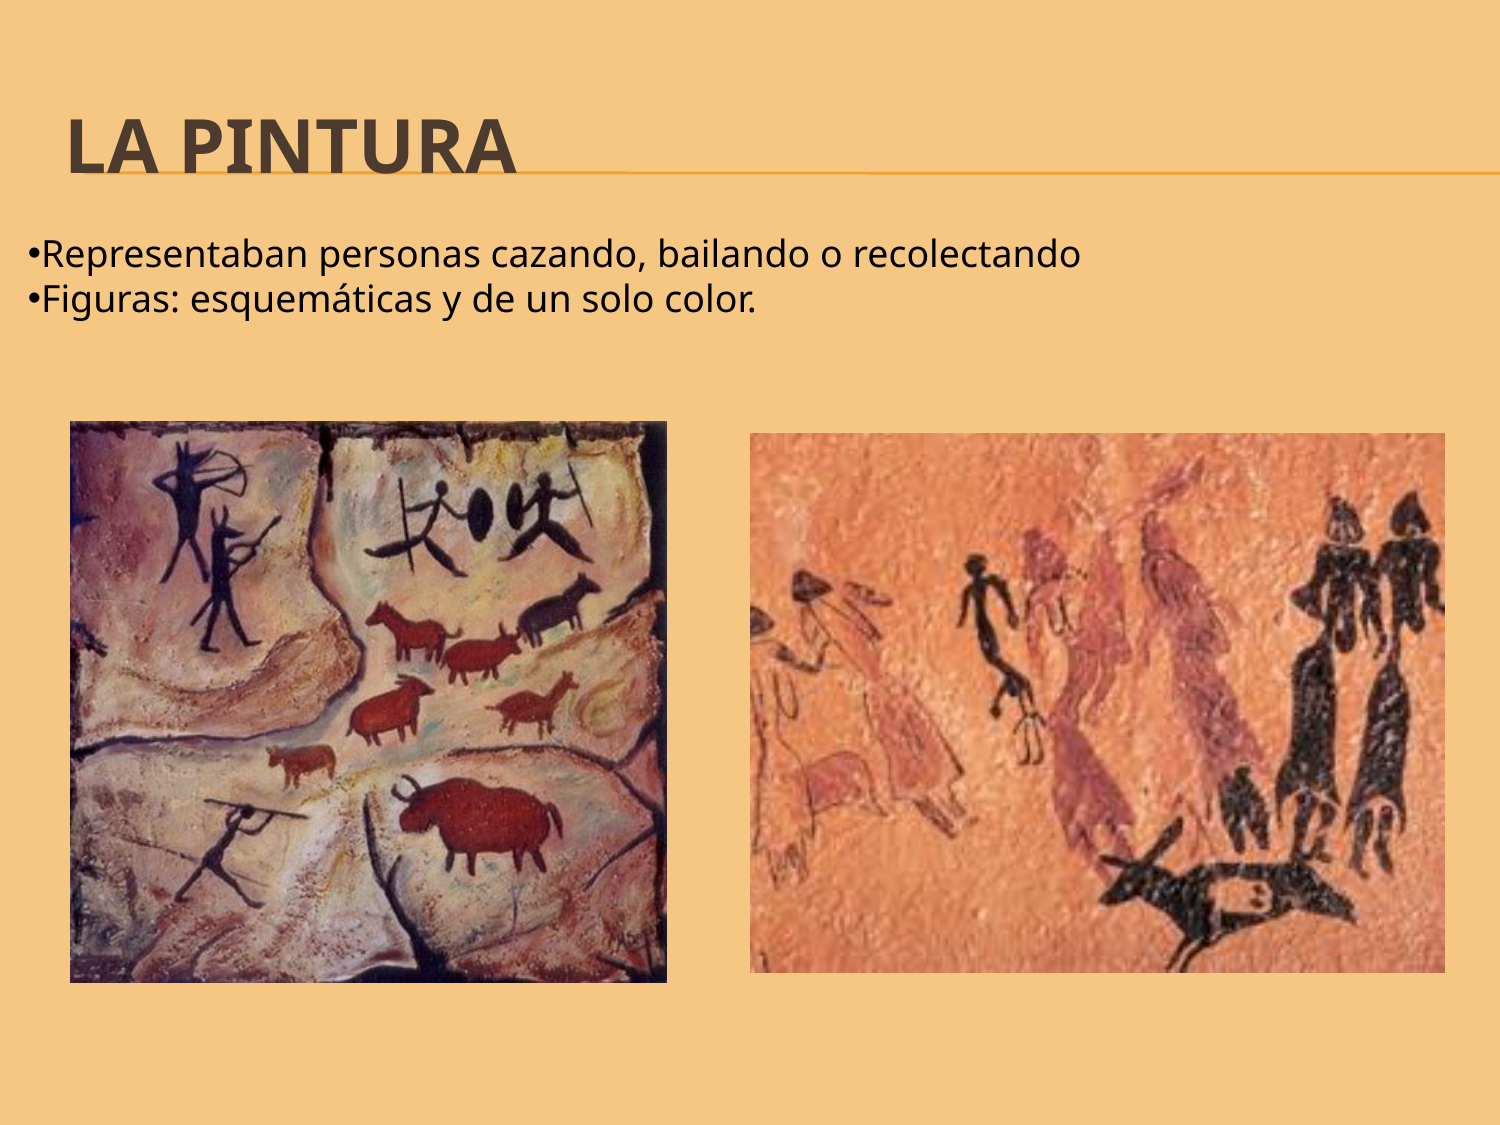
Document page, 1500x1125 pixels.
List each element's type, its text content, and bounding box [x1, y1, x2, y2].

text_box Representaban personas cazando, bailando o recolectando Figuras: esquemáticas y de un solo color. [13, 222, 1098, 328]
title La pintura [50, 75, 1475, 213]
picture [70, 421, 667, 983]
picture [749, 433, 1445, 973]
